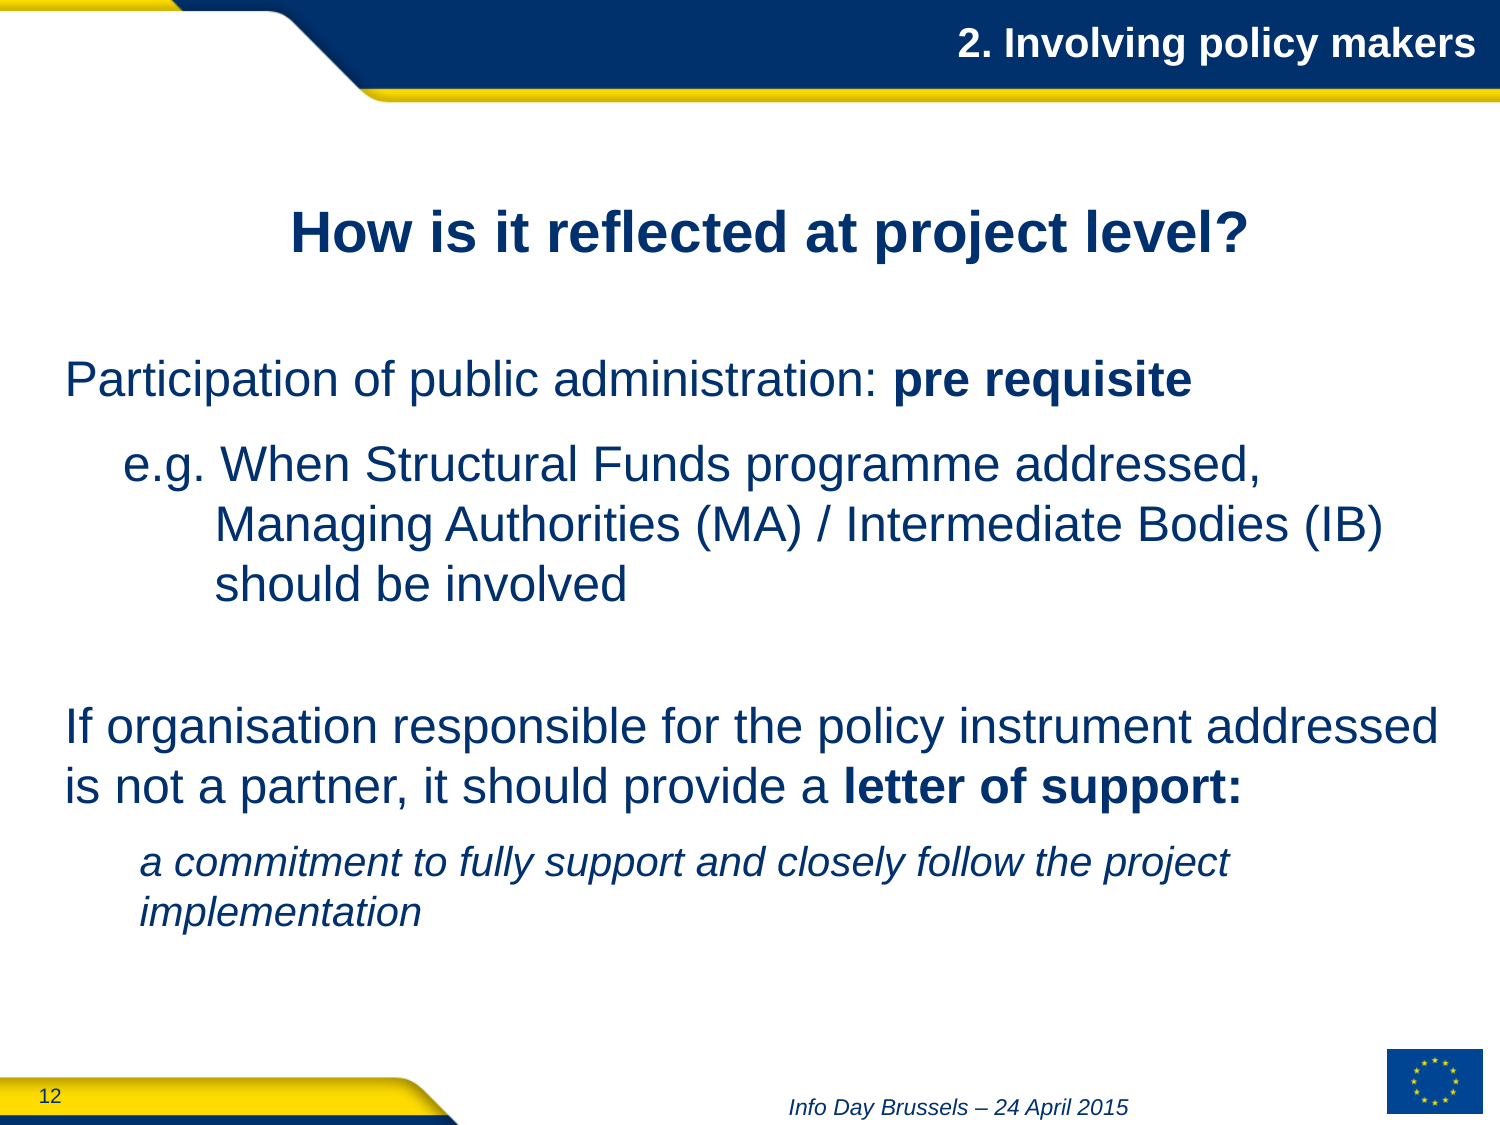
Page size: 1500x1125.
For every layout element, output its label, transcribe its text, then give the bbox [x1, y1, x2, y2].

text_box 2. Involving policy makers [141, 3, 1492, 73]
picture [0, 0, 1500, 308]
text_box Participation of public administration: pre requisite e.g. When Structural Funds programme addressed, Managing Authorities (MA) / Intermediate Bodies (IB) should be involved If organisation responsible for the policy instrument addressed is not a partner, it should provide a letter of support: a commitment to fully support and closely follow the project implementation [49, 339, 1492, 942]
picture [0, 1013, 1500, 1125]
text_box How is it reflected at project level? [114, 186, 1427, 272]
